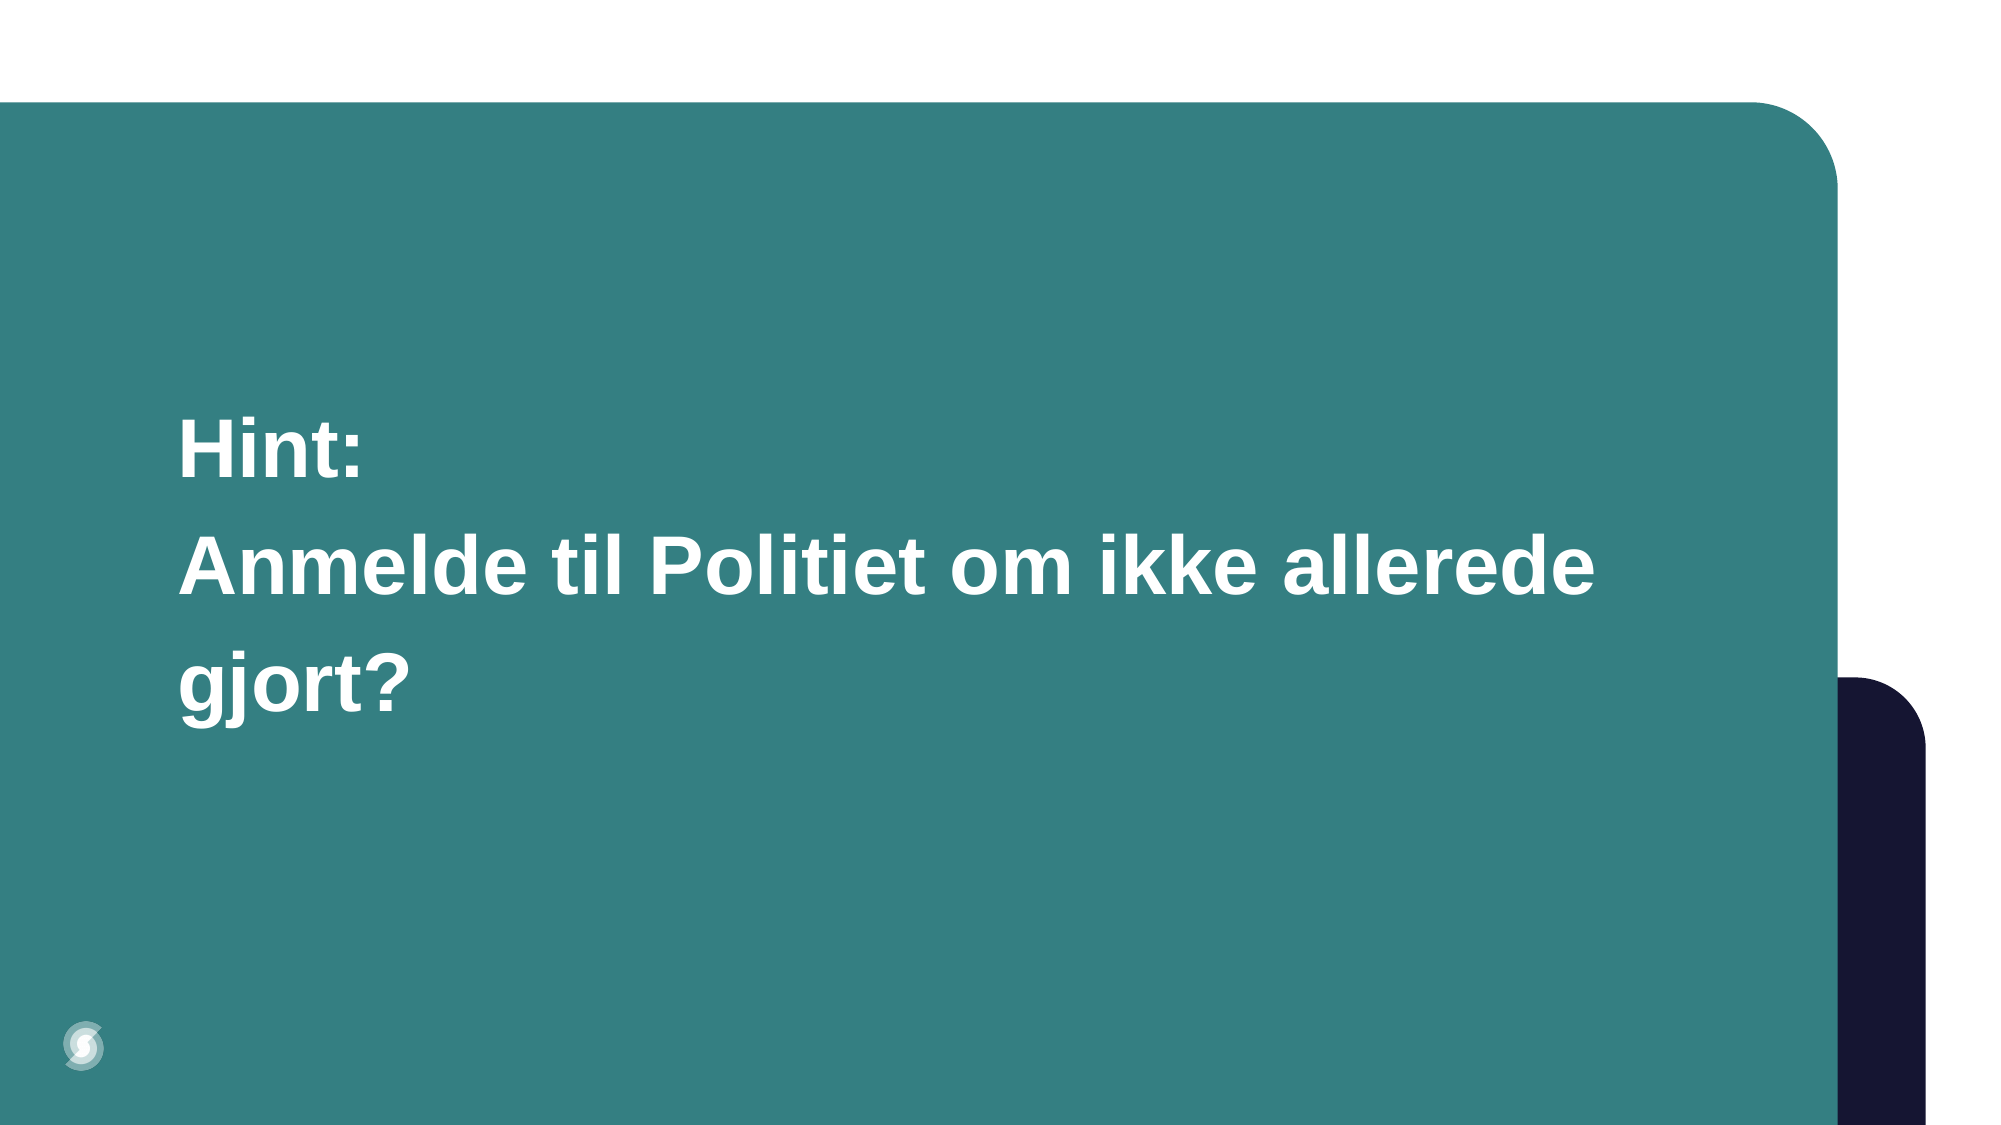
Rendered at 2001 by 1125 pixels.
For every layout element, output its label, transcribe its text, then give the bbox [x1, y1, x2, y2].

title Hint: Anmelde til Politiet om ikke allerede gjort? [162, 173, 1684, 932]
picture [63, 1021, 104, 1071]
